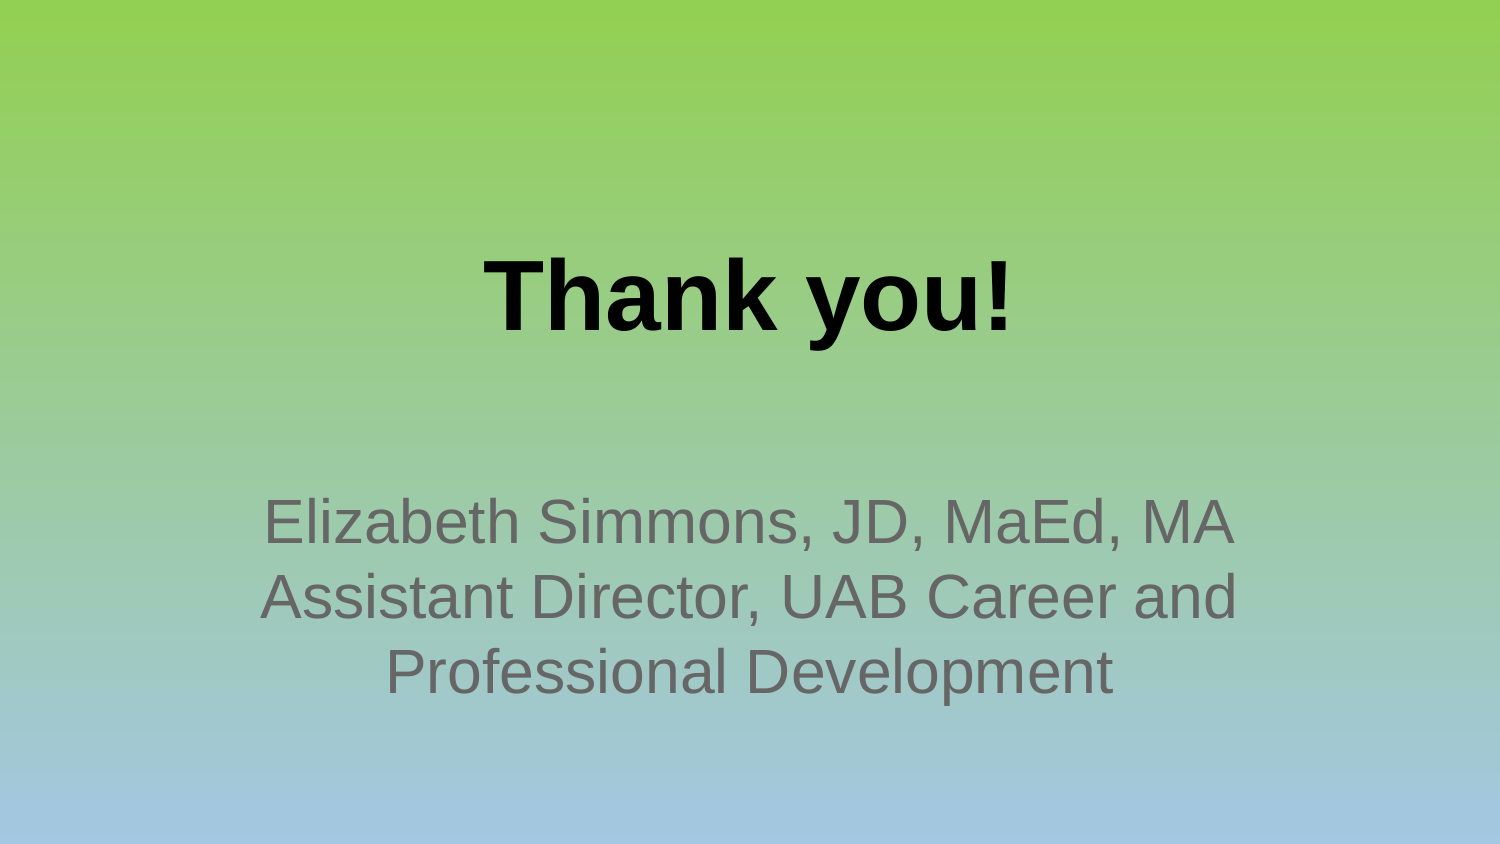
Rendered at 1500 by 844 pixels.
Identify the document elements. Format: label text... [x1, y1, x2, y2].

title Thank you! [112, 175, 1388, 366]
subtitle Elizabeth Simmons, JD, MaEd, MA Assistant Director, UAB Career and Professional Development [112, 465, 1388, 595]
